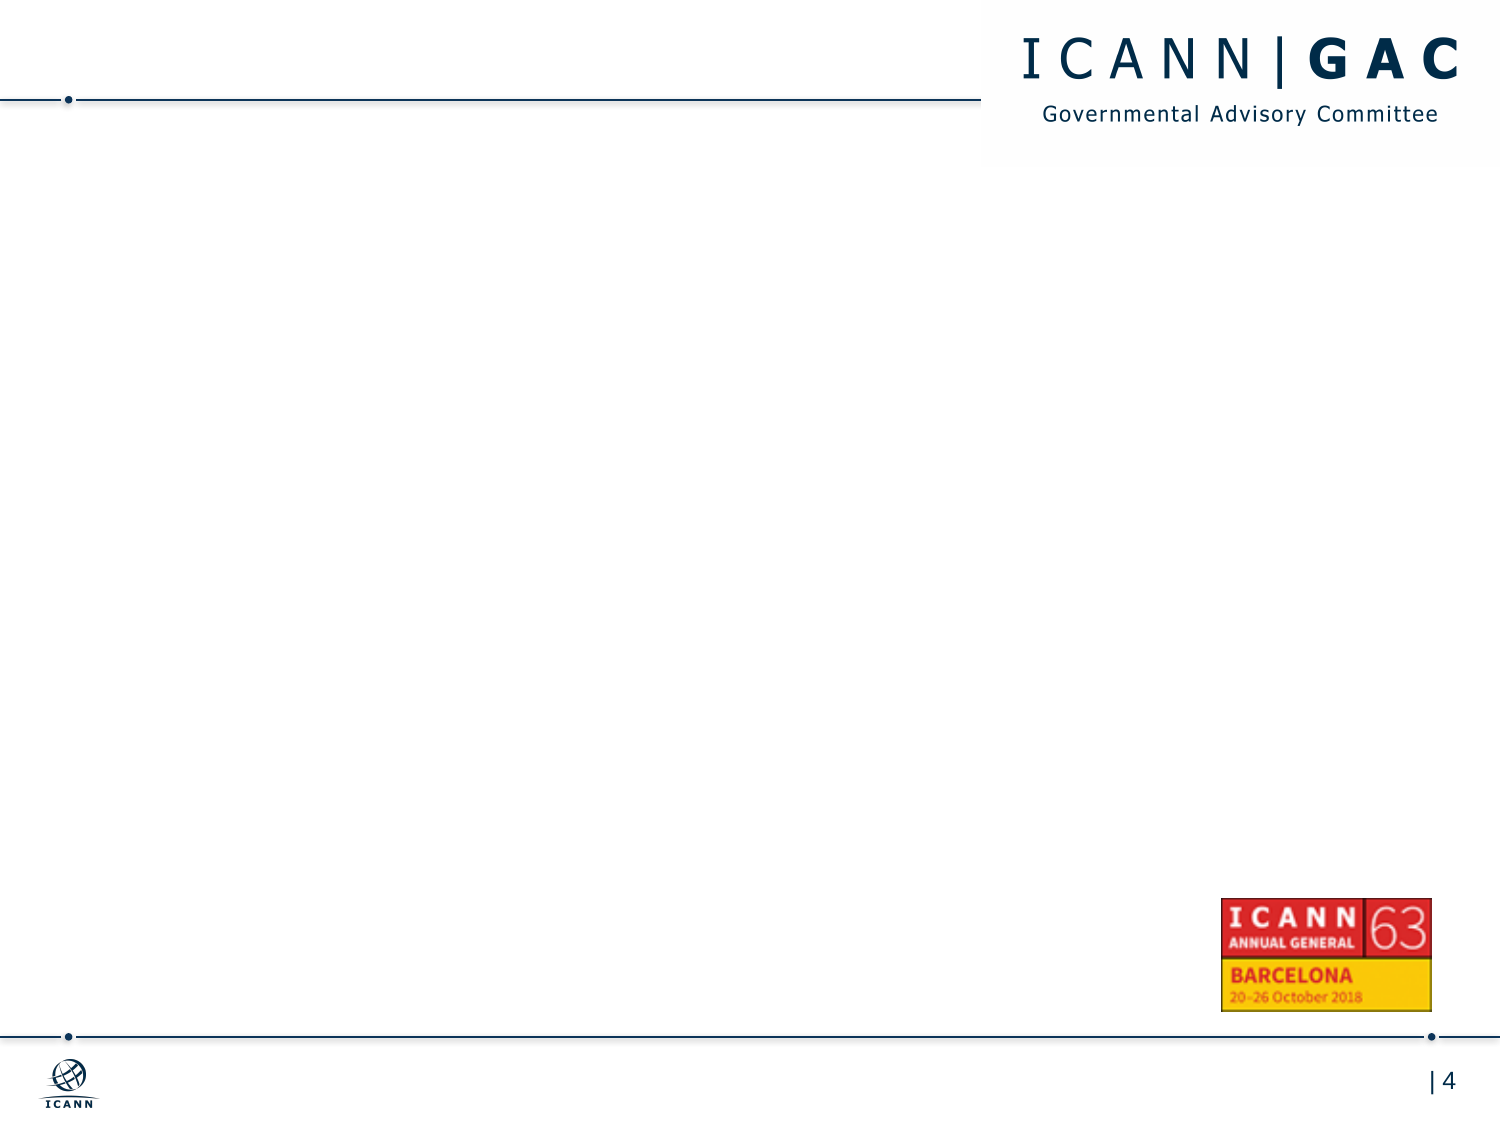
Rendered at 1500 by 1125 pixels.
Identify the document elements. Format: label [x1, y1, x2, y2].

picture [38, 1059, 100, 1108]
picture [981, 0, 1500, 167]
picture [1221, 898, 1432, 1012]
